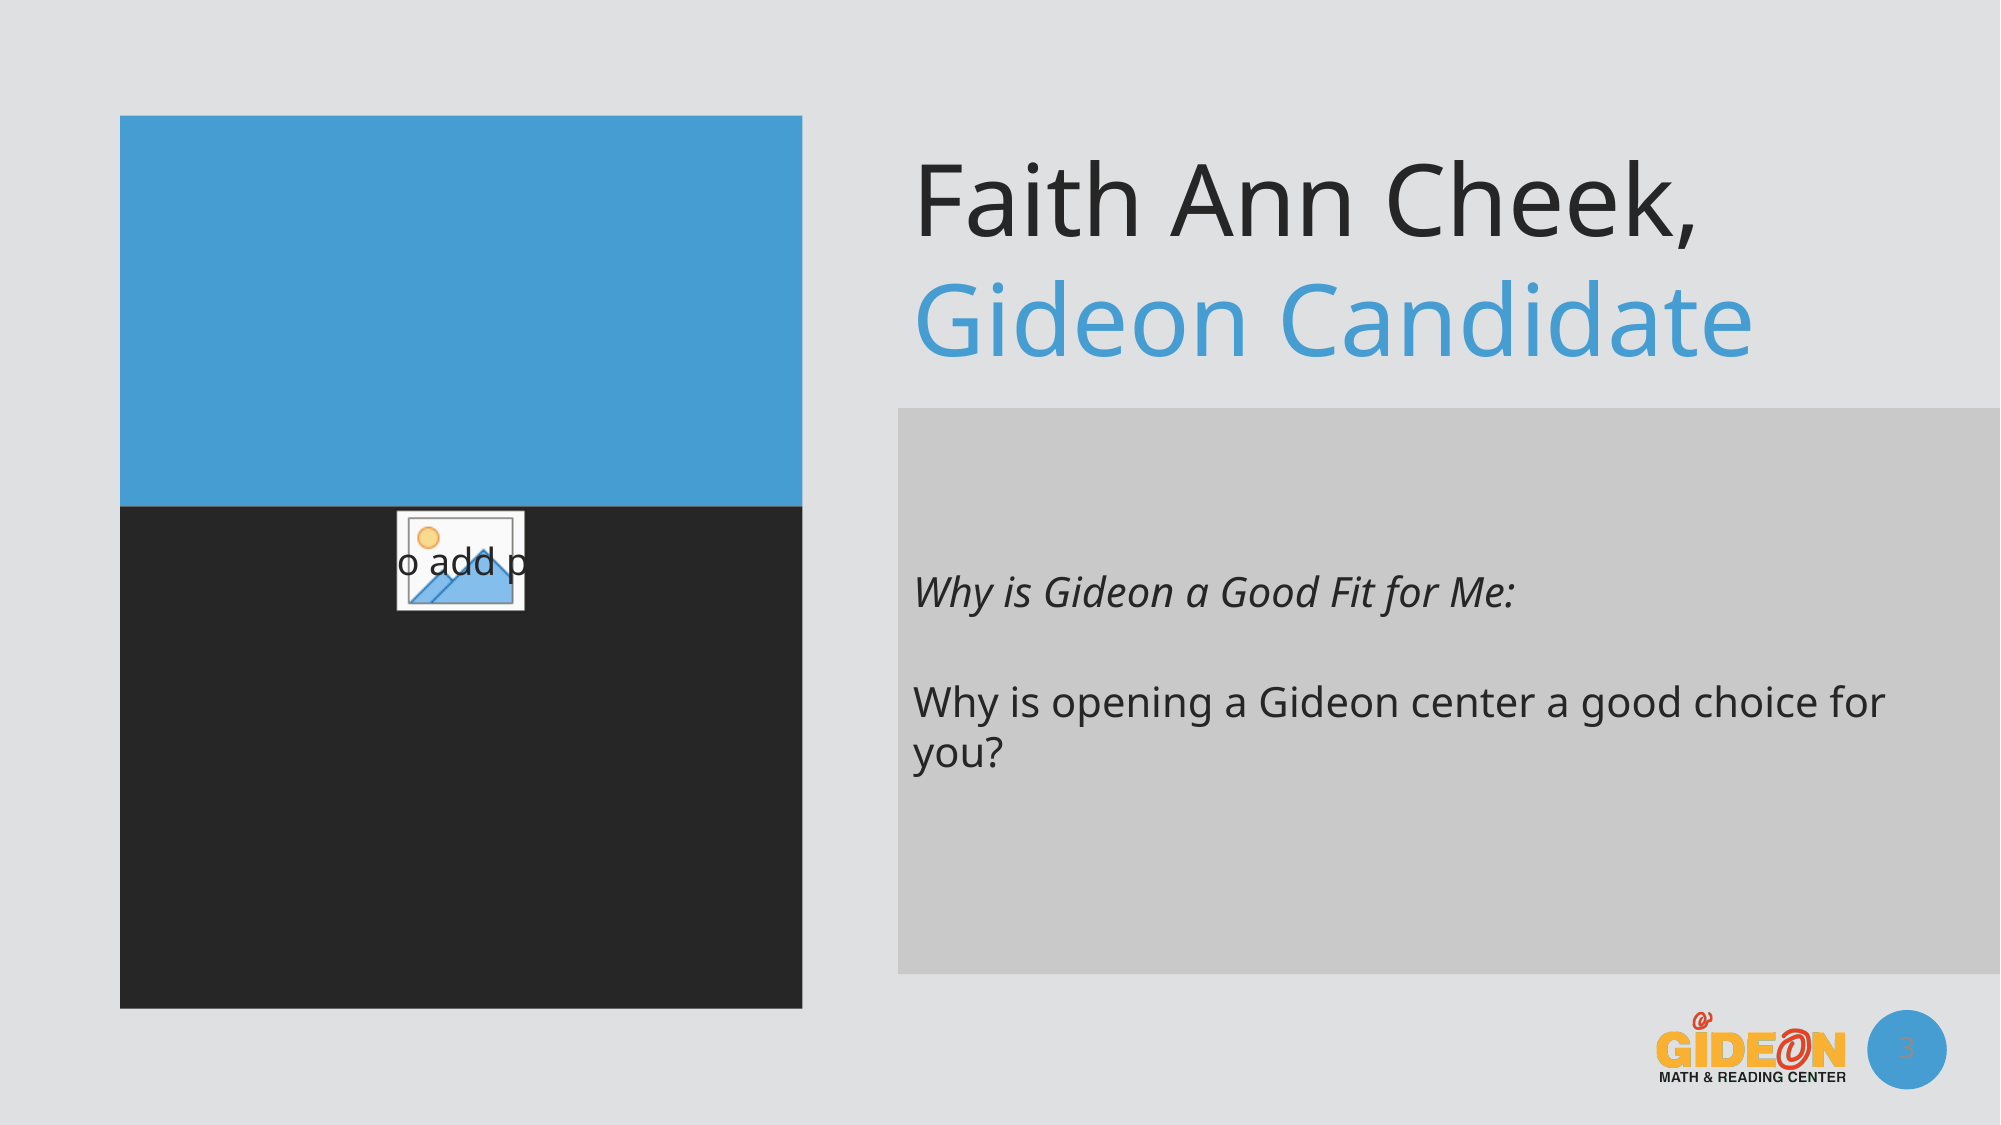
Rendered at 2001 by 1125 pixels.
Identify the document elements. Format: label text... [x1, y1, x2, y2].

slide_number 3 [1867, 1009, 1947, 1090]
picture [134, 129, 788, 992]
text_box [120, 506, 803, 1009]
text_box [120, 115, 803, 506]
picture [1652, 1009, 1850, 1085]
text_box Why is Gideon a Good Fit for Me: Why is opening a Gideon center a good choice for you? [898, 408, 2000, 975]
text_box Faith Ann Cheek, Gideon Candidate [898, 129, 1936, 384]
